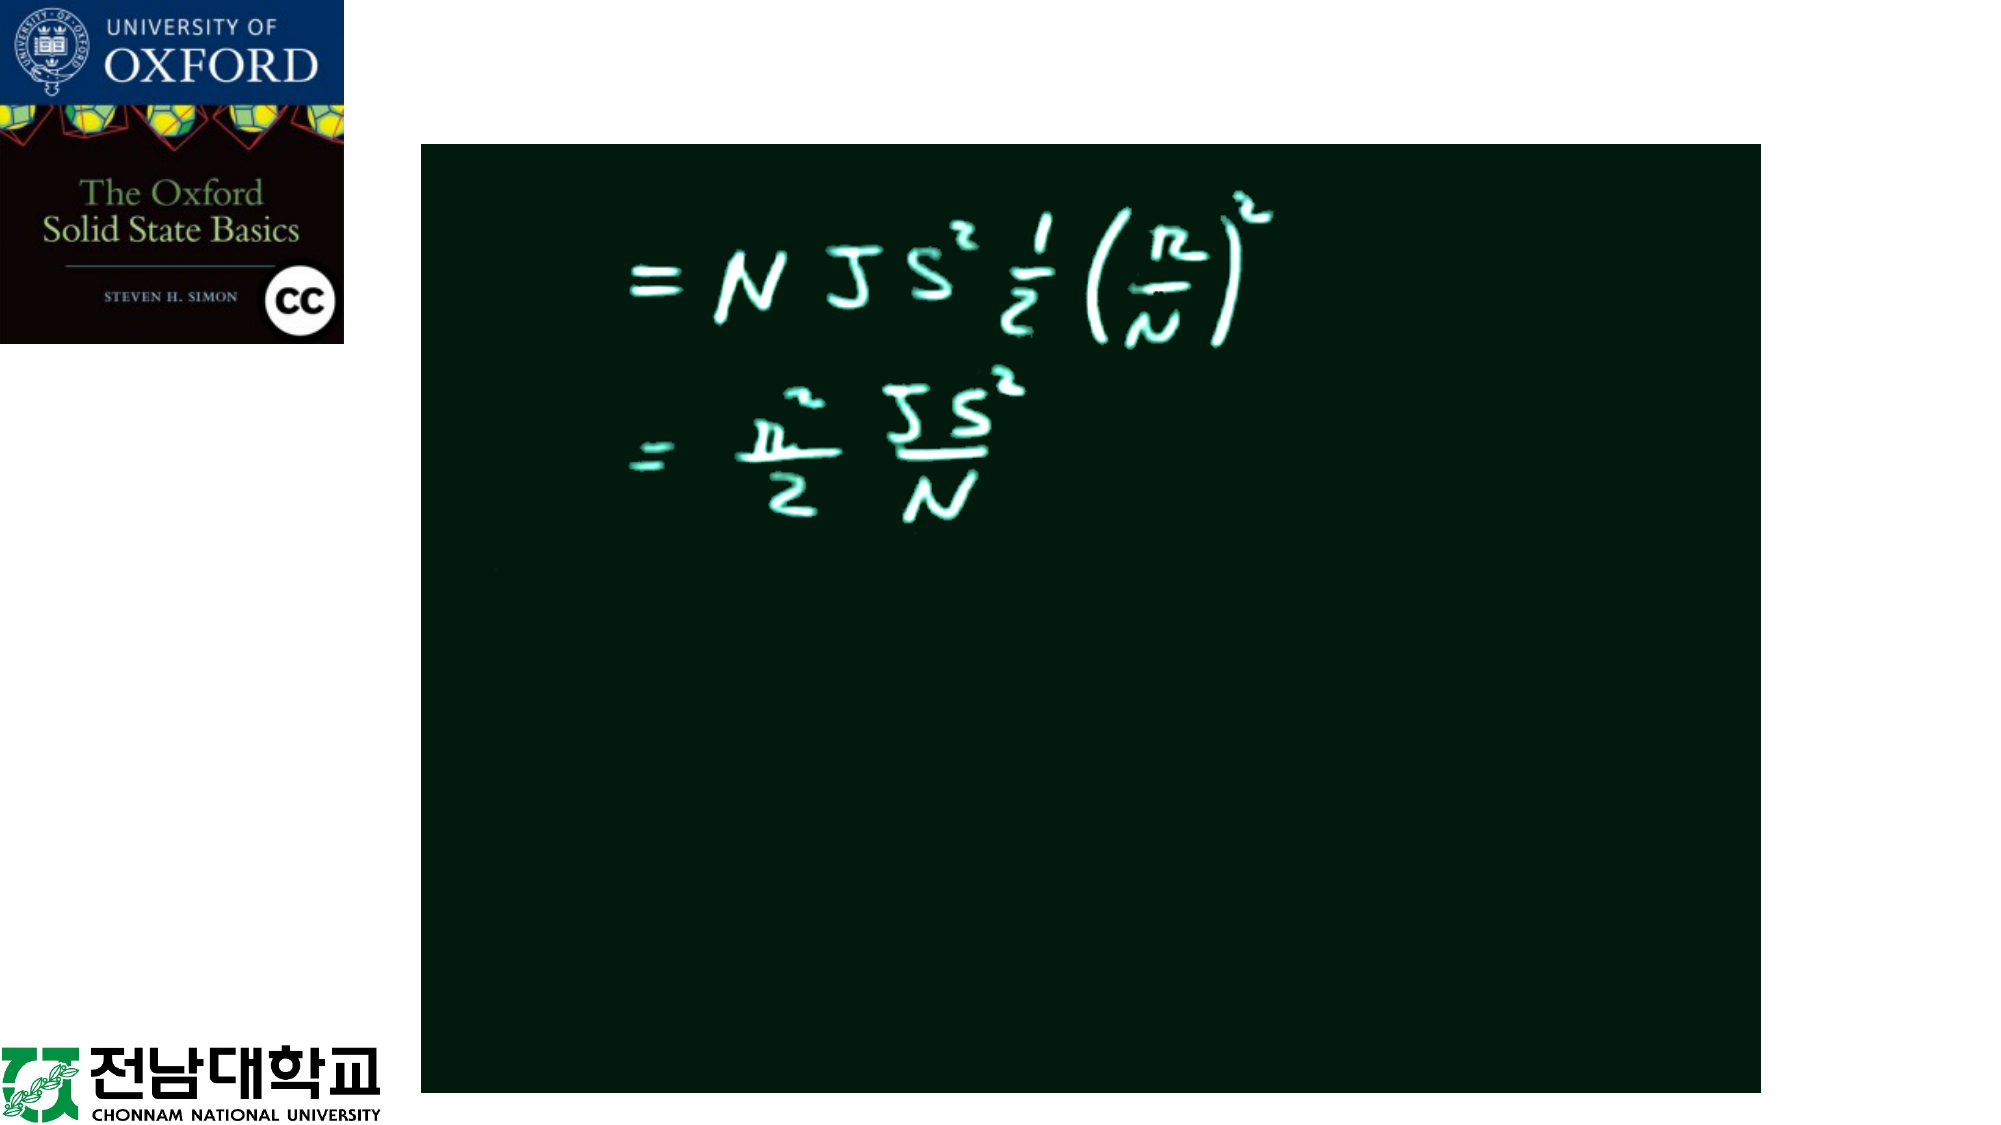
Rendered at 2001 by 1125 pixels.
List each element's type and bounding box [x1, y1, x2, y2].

picture [421, 144, 1761, 1093]
picture [2, 1045, 381, 1123]
picture [0, 0, 344, 344]
